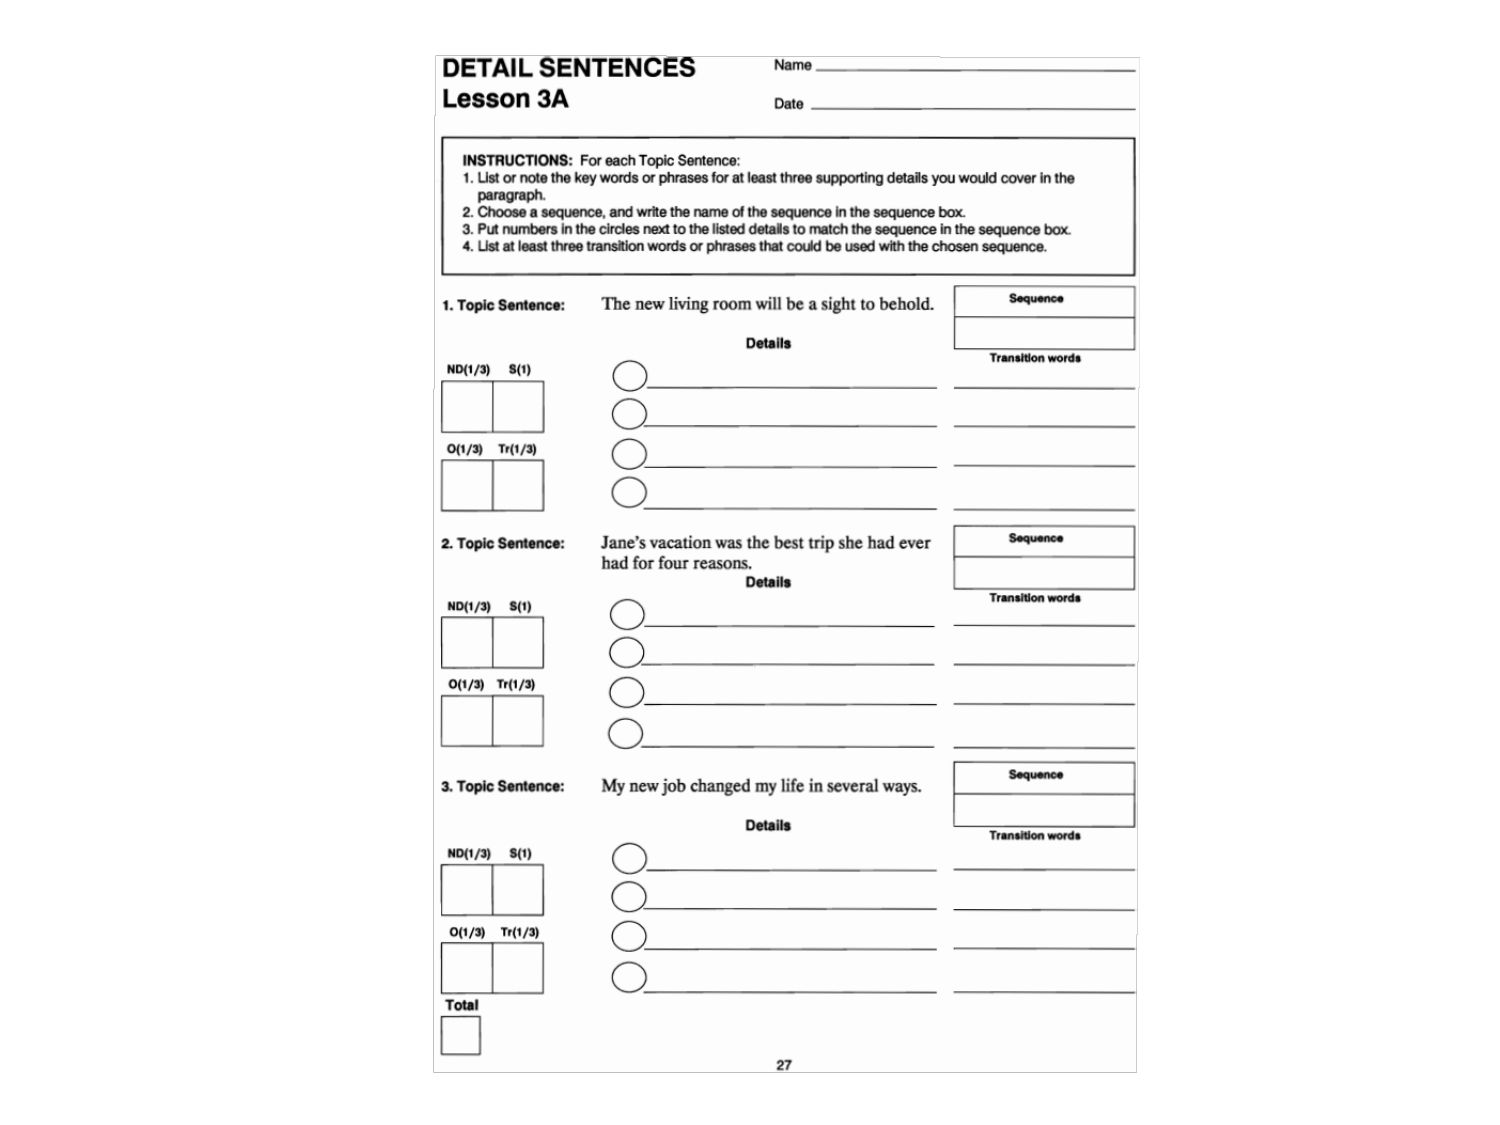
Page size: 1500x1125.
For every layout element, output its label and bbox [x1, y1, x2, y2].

picture [315, 0, 1185, 1125]
